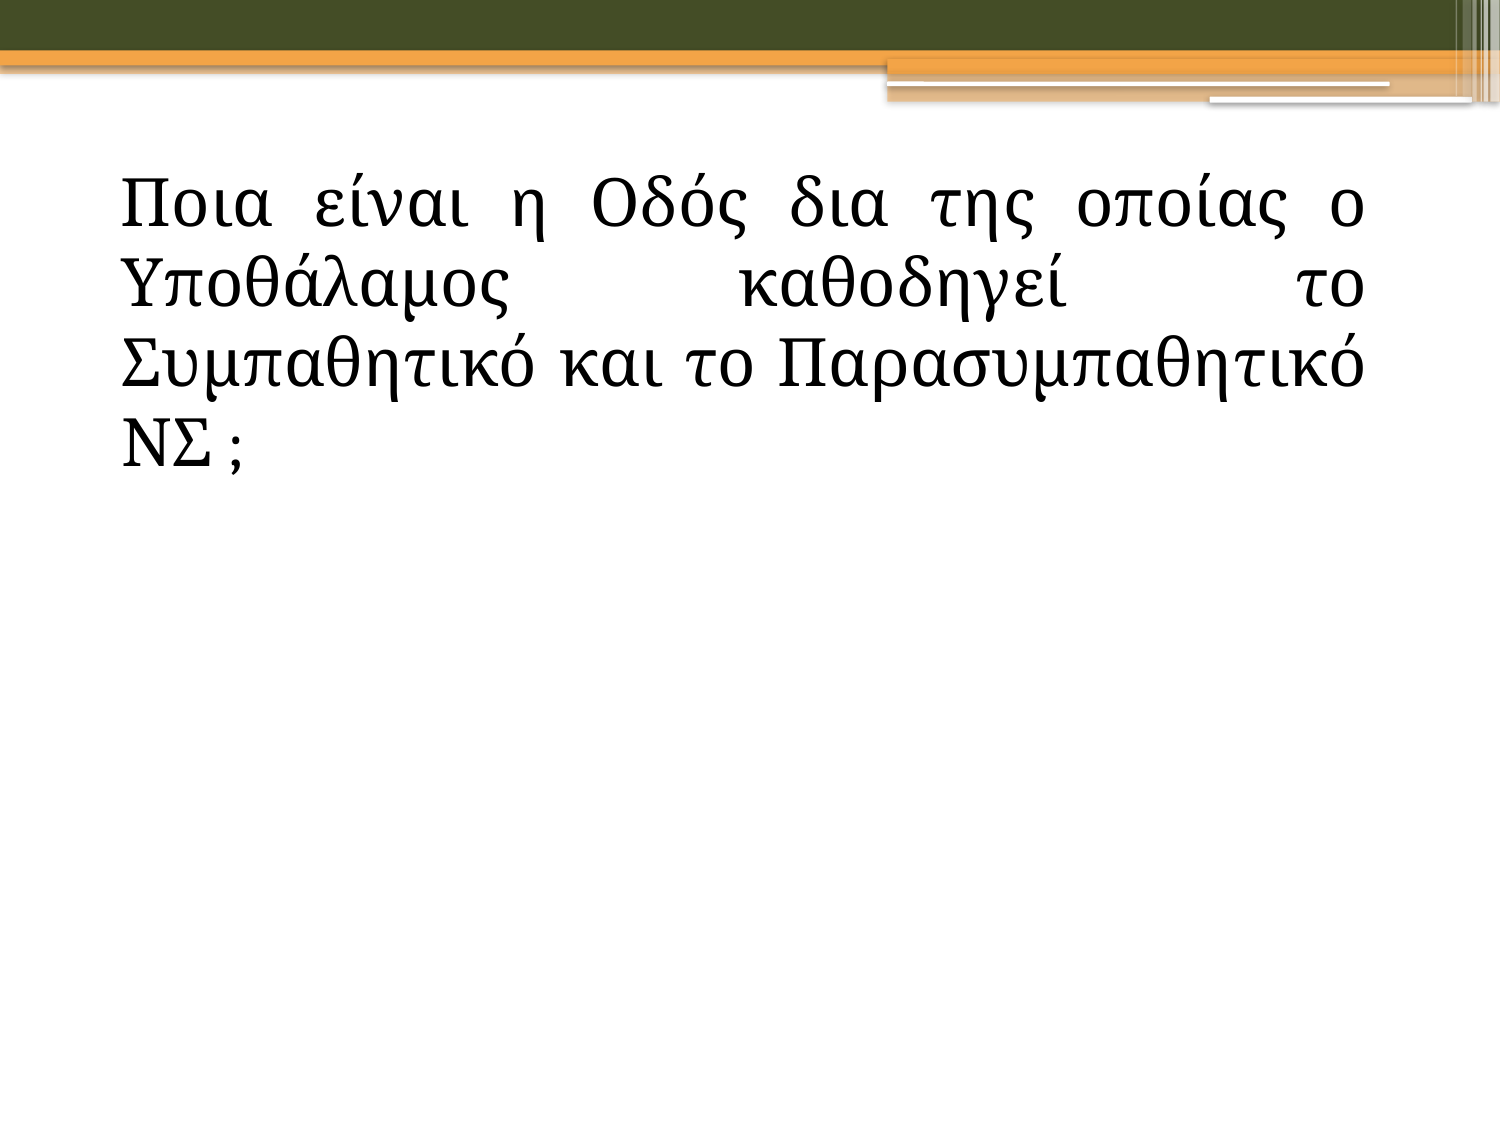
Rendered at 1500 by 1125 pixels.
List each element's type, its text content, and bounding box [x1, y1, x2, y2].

list Ποια είναι η Οδός δια της οποίας ο Υποθάλαμος καθοδηγεί το Συμπαθητικό και το Παρασυμπαθητικό ΝΣ ; [46, 152, 1383, 915]
